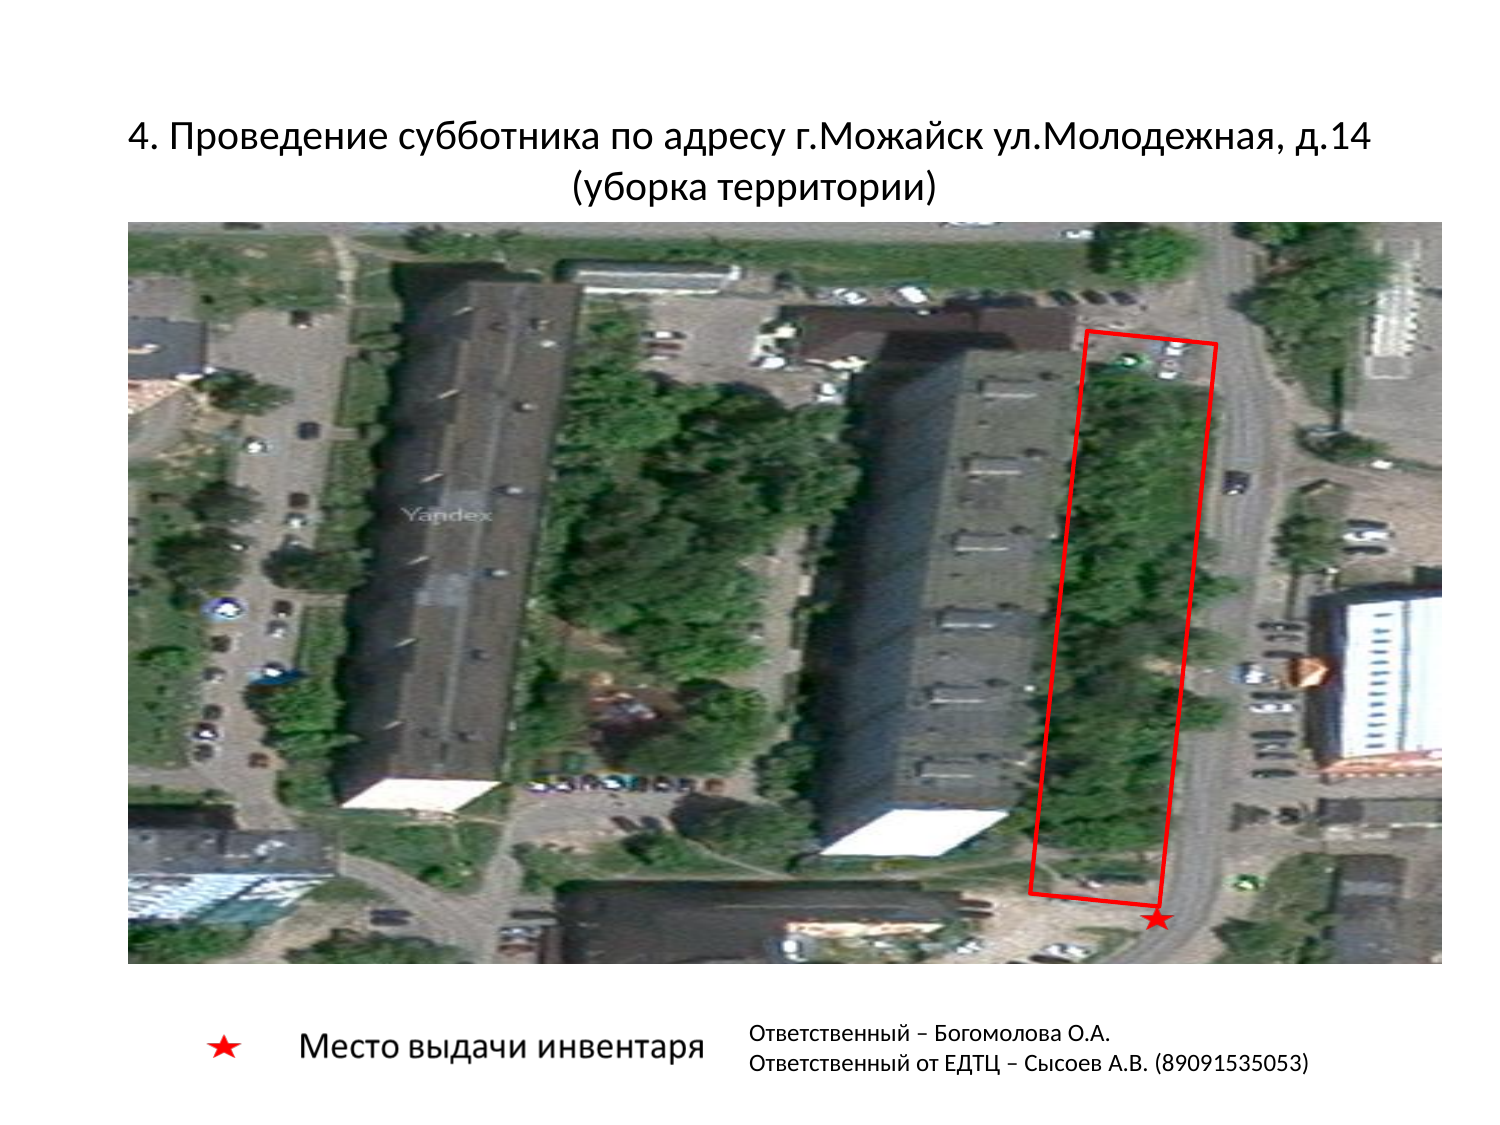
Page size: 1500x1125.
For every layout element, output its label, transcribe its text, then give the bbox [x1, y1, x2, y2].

picture [128, 222, 1442, 965]
text_box Ответственный – Богомолова О.А. Ответственный от ЕДТЦ – Сысоев А.В. (89091535053) [732, 985, 1398, 1107]
picture [170, 1000, 833, 1093]
title 4. Проведение субботника по адресу г.Можайск ул.Молодежная, д.14 (уборка территории) [112, 70, 1388, 247]
